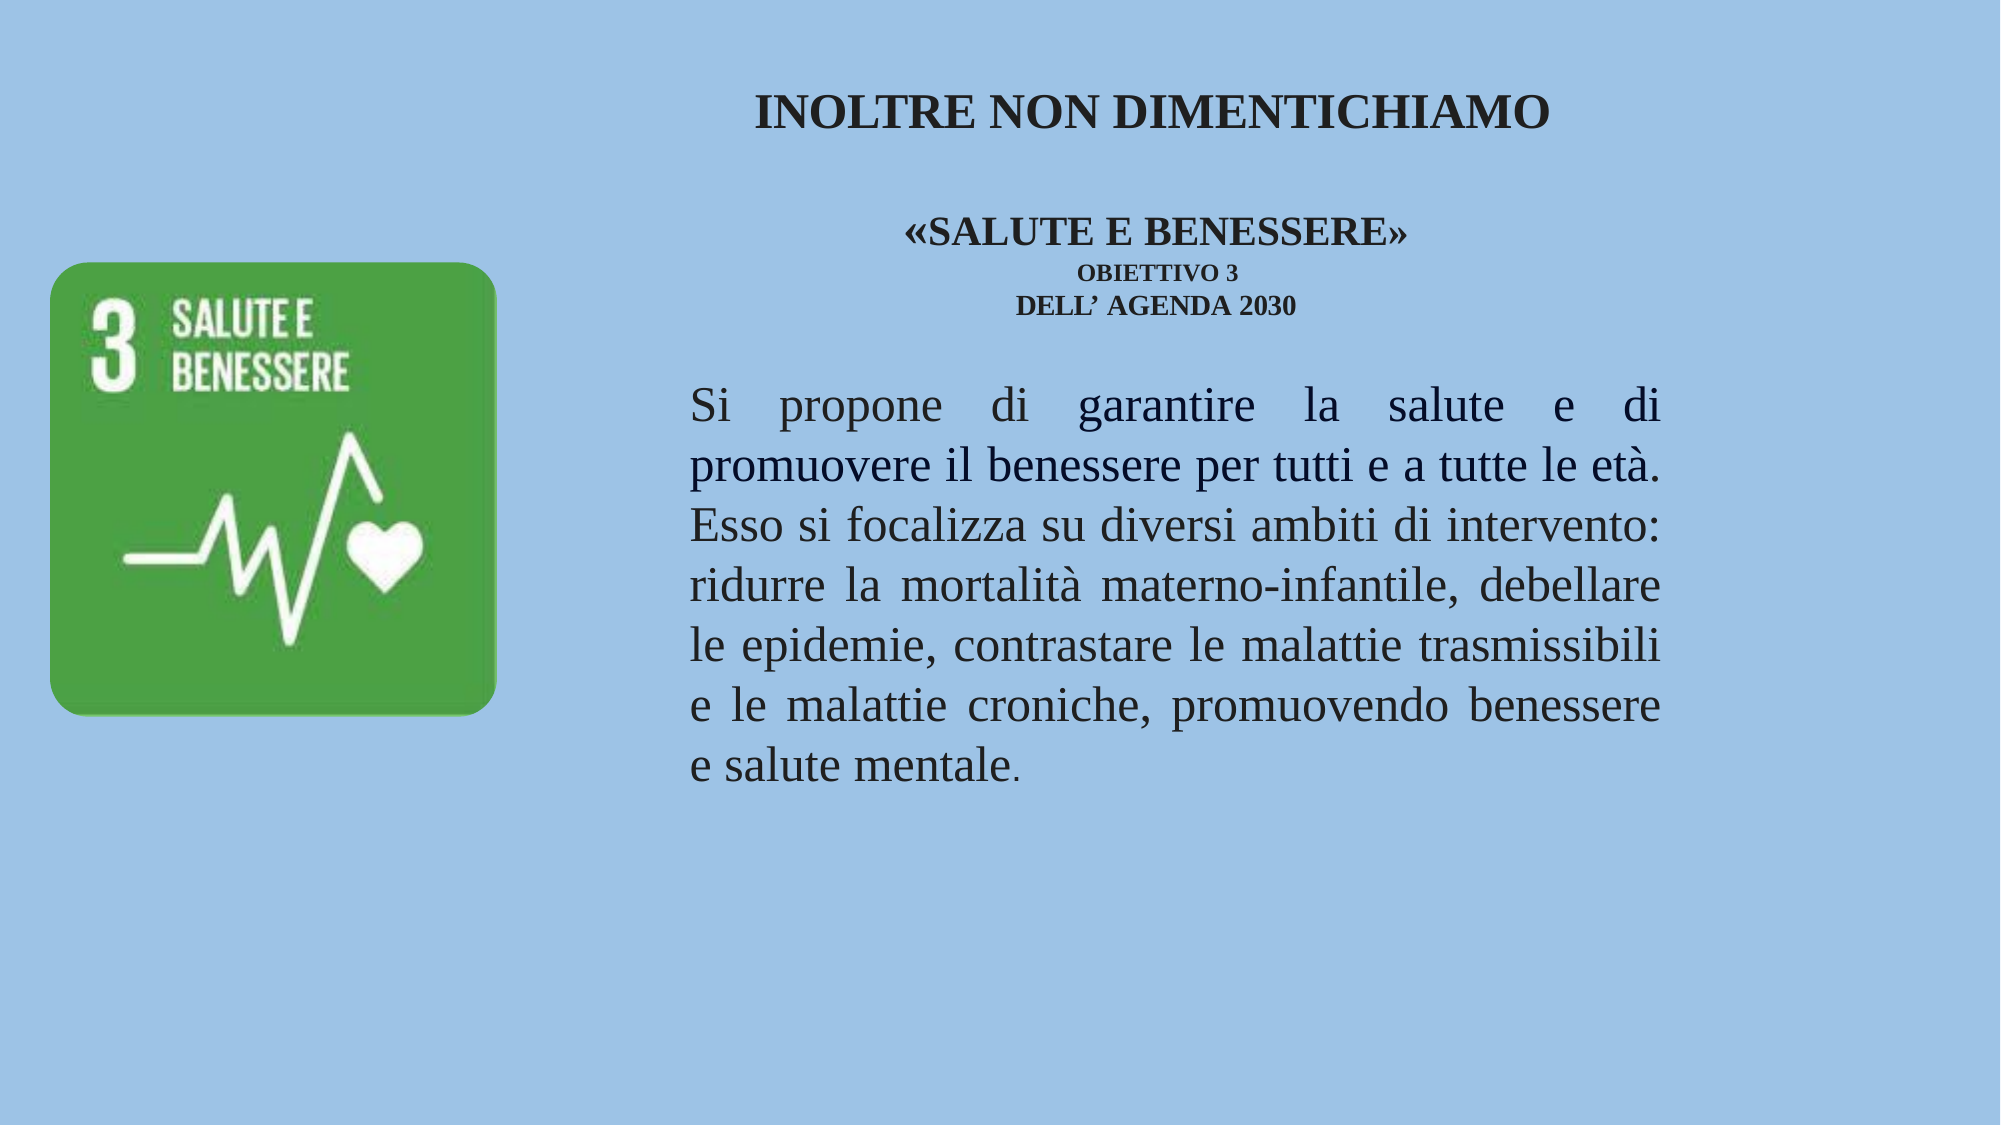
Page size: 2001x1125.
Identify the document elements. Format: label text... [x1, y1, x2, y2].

title INOLTRE NON DIMENTICHIAMO [752, 76, 1560, 266]
picture [49, 262, 498, 717]
text_box Si propone di garantire la salute e di promuovere il benessere per tutti e a tutte le età. Esso si focalizza su diversi ambiti di intervento: ridurre la mortalità materno-infantile, debellare le epidemie, contrastare le malattie trasmissibili e le malattie croniche, promuovendo benessere e salute mentale. [687, 369, 1662, 792]
text_box «SALUTE E BENESSERE» OBIETTIVO 3 DELL’ AGENDA 2030 [899, 193, 1412, 322]
